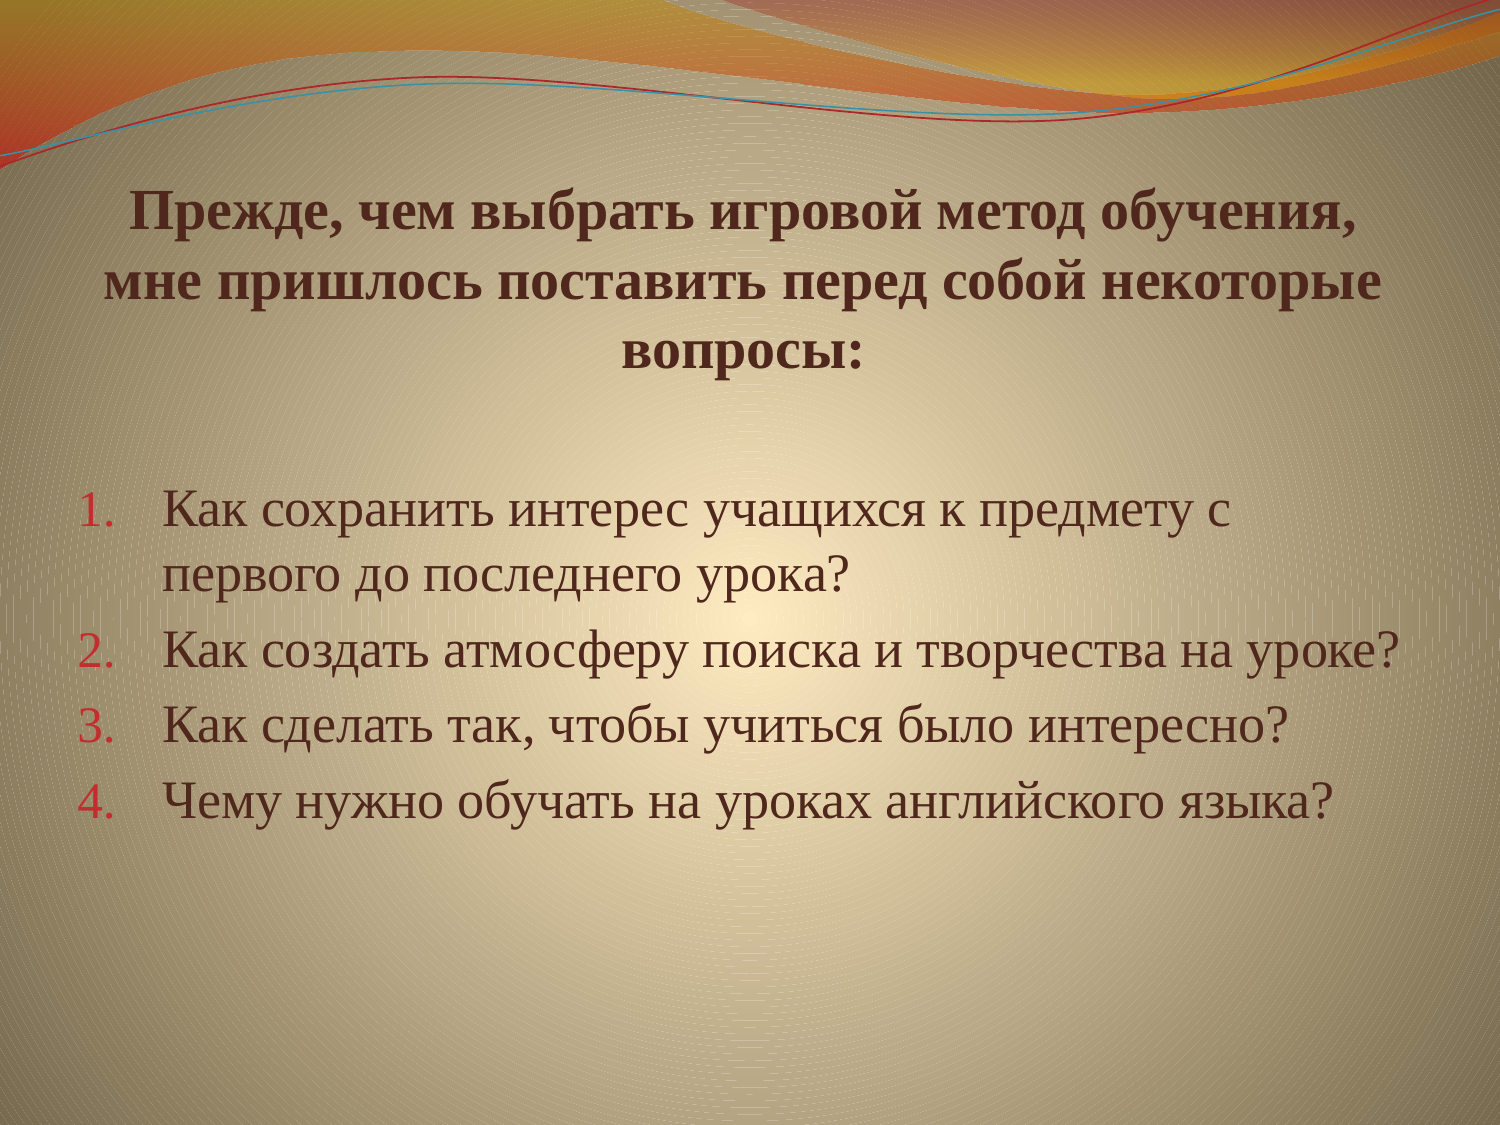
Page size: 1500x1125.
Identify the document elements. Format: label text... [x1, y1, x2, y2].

list Прежде, чем выбрать игровой метод обучения, мне пришлось поставить перед собой некоторые вопросы: Как сохранить интерес учащихся к предмету с первого до последнего урока? Как создать атмосферу поиска и творчества на уроке? Как сделать так, чтобы учиться было интересно? Чему нужно обучать на уроках английского языка? [62, 87, 1425, 963]
